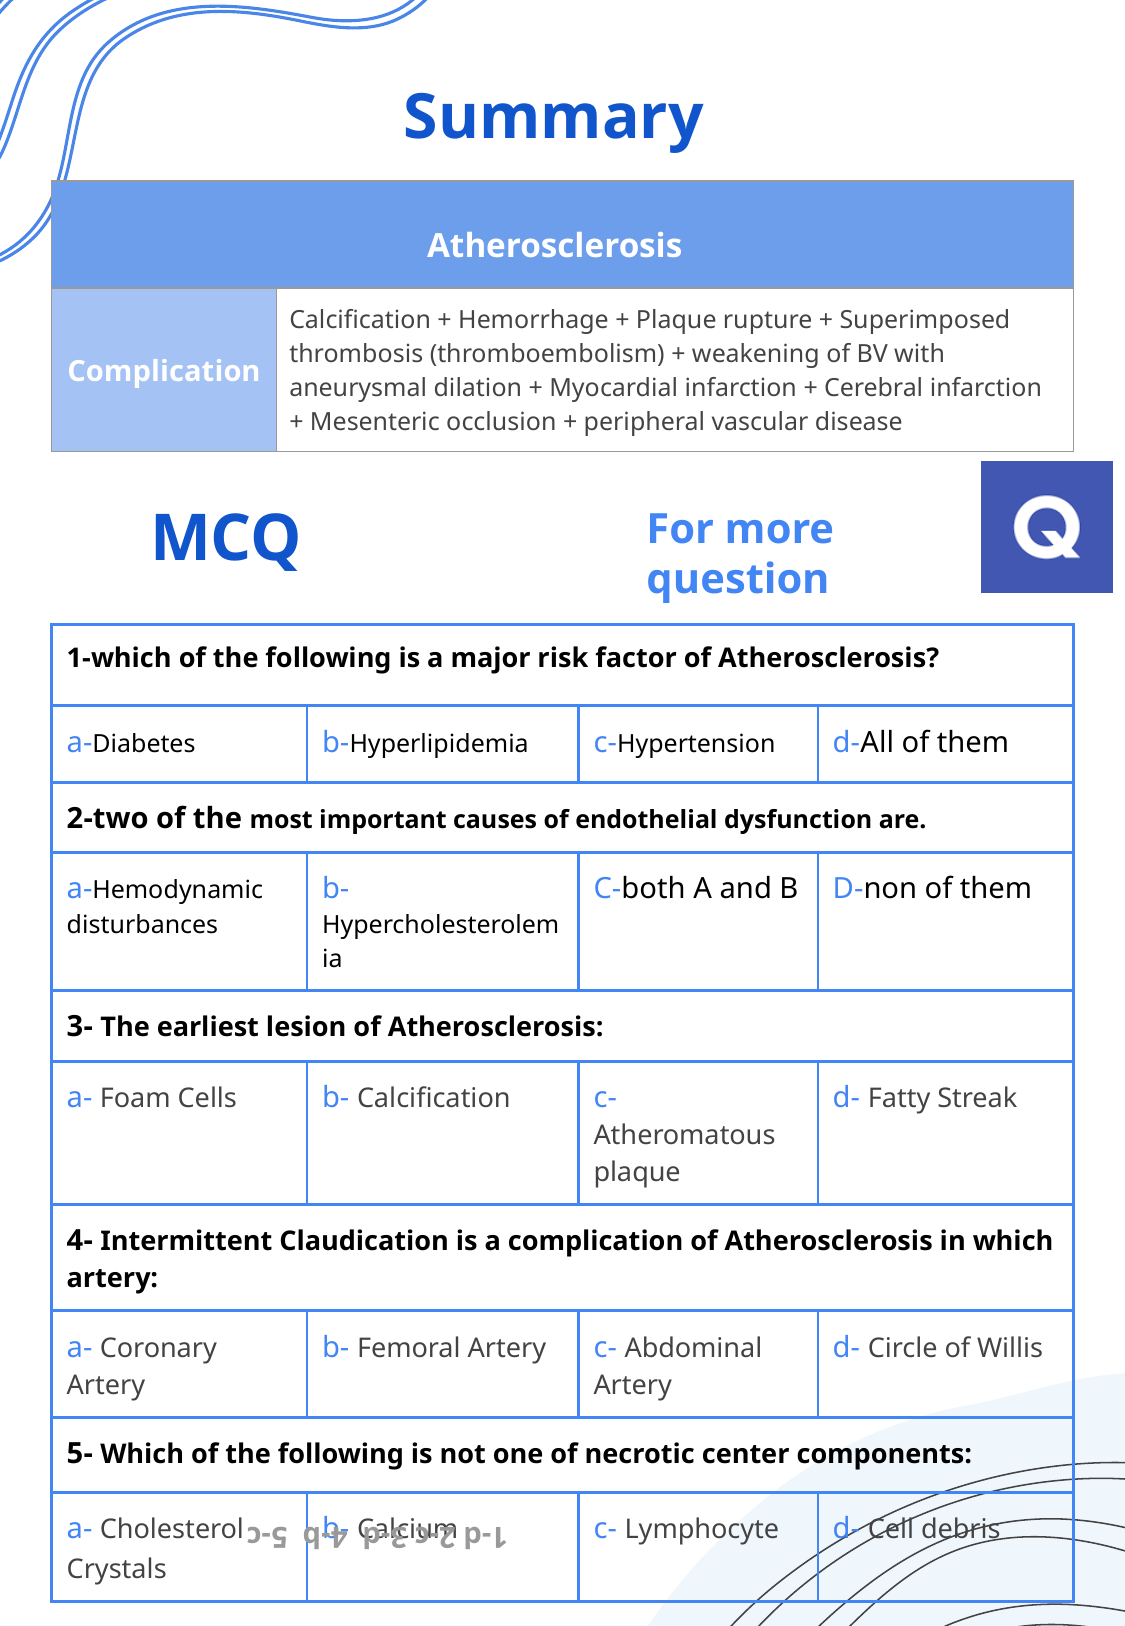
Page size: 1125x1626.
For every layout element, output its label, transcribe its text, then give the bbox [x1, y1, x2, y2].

title Summary [88, 54, 1037, 182]
table_cell b-Hypercholesterolemia [308, 854, 577, 989]
table_cell a-Diabetes [53, 707, 306, 781]
text_box MCQ [51, 467, 401, 605]
table_cell a- Cholesterol Crystals [53, 1494, 306, 1600]
table_cell 4- Intermittent Claudication is a complication of Atherosclerosis in which artery: [53, 1206, 1072, 1309]
table_cell a- Foam Cells [53, 1063, 306, 1203]
table_cell 5- Which of the following is not one of necrotic center components: [53, 1419, 1072, 1491]
table_cell Calcification + Hemorrhage + Plaque rupture + Superimposed thrombosis (thromboembolism) + weakening of BV with aneurysmal dilation + Myocardial infarction + Cerebral infarction + Mesenteric occlusion + peripheral vascular disease [277, 289, 1073, 451]
table_cell c- Abdominal Artery [580, 1312, 817, 1416]
table_cell c-Hypertension [580, 707, 817, 781]
text_box 1-d 2-c 3-d 4-b 5-c [131, 1506, 523, 1572]
table_cell b-Hyperlipidemia [308, 707, 577, 781]
table_header Atherosclerosis [52, 182, 1073, 287]
table_cell c- Atheromatous plaque [580, 1063, 817, 1203]
table_cell b- Calcification [308, 1063, 577, 1203]
table_cell d- Cell debris [819, 1494, 1072, 1600]
text_box For more question [631, 486, 1018, 617]
picture [981, 461, 1113, 593]
table_cell a-Hemodynamic disturbances [53, 854, 306, 989]
table_cell d-All of them [819, 707, 1072, 781]
table_cell d- Fatty Streak [819, 1063, 1072, 1203]
table_cell b- Calcium [308, 1494, 577, 1600]
table_cell a- Coronary Artery [53, 1312, 306, 1416]
table_cell d- Circle of Willis [819, 1312, 1072, 1416]
table_cell C-both A and B [580, 854, 817, 989]
table_header 1-which of the following is a major risk factor of Atherosclerosis? [53, 626, 1072, 704]
table_cell D-non of them [819, 854, 1072, 989]
table_cell 2-two of the most important causes of endothelial dysfunction are. [53, 784, 1072, 851]
table_cell Complication [52, 289, 276, 451]
table_cell 3- The earliest lesion of Atherosclerosis: [53, 992, 1072, 1060]
table_cell c- Lymphocyte [580, 1494, 817, 1600]
table_cell b- Femoral Artery [308, 1312, 577, 1416]
